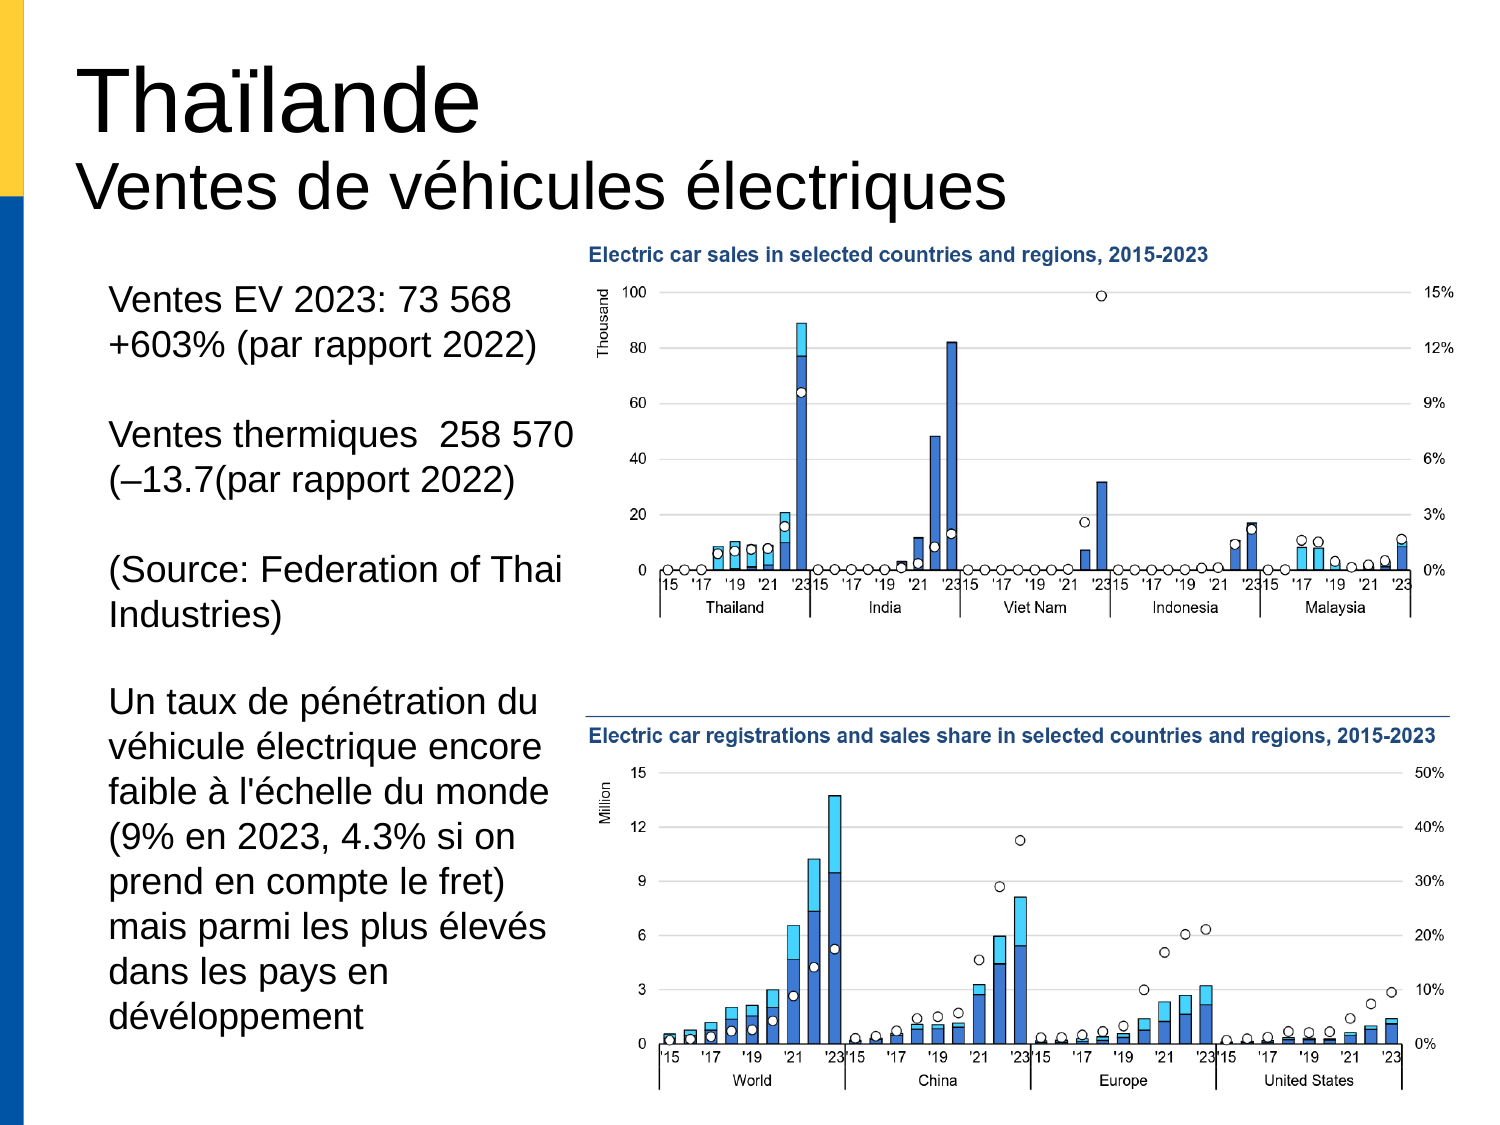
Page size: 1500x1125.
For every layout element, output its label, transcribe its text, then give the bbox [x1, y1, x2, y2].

picture [580, 243, 1465, 630]
text_box Ventes EV 2023: 73 568 +603% (par rapport 2022) Ventes thermiques 258 570 (–13.7(par rapport 2022) (Source: Federation of Thai Industries) [93, 266, 598, 642]
title Thaïlande Ventes de véhicules électriques [75, 44, 1464, 233]
text_box Un taux de pénétration du véhicule électrique encore faible à l'échelle du monde (9% en 2023, 4.3% si on prend en compte le fret) mais parmi les plus élevés dans les pays en dévéloppement [93, 669, 581, 1045]
picture [580, 670, 1465, 1102]
